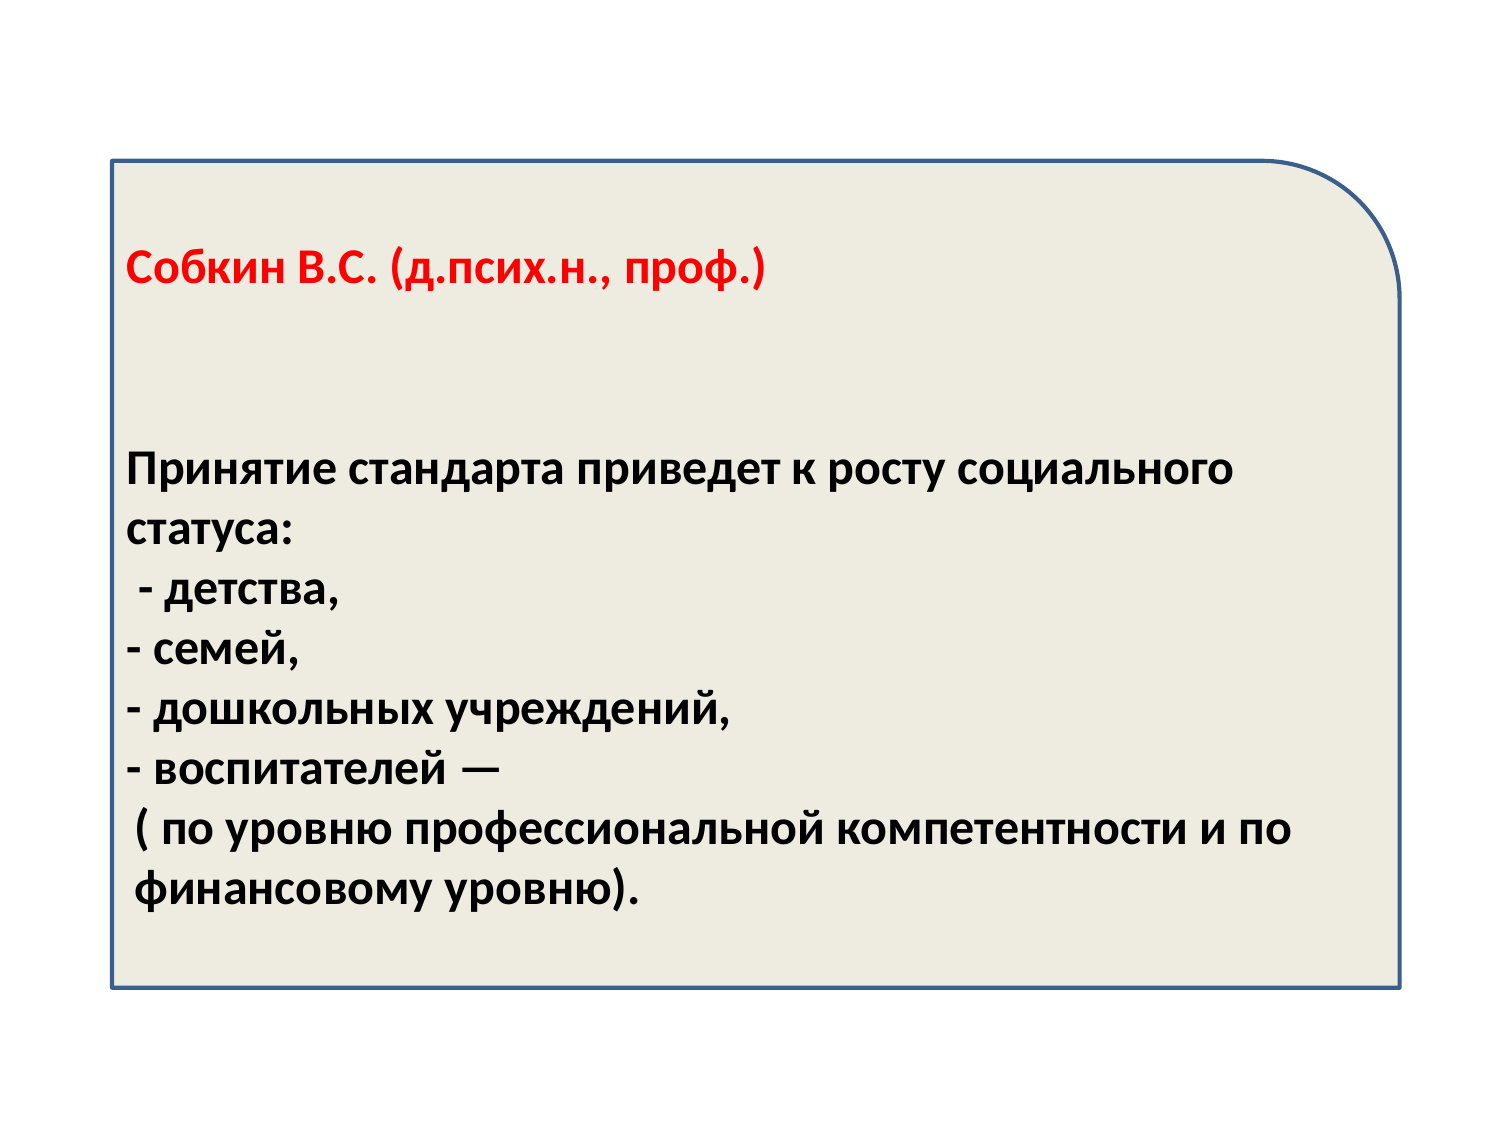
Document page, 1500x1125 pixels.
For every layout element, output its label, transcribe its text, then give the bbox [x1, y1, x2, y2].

text_box Собкин В.С. (д.псих.н., проф.) Принятие стандарта приведет к росту социального статуса: - детства, - семей, - дошкольных учреждений, - воспитателей — ( по уровню профессиональной компетентности и по финансовому уровню). [109, 158, 1402, 990]
